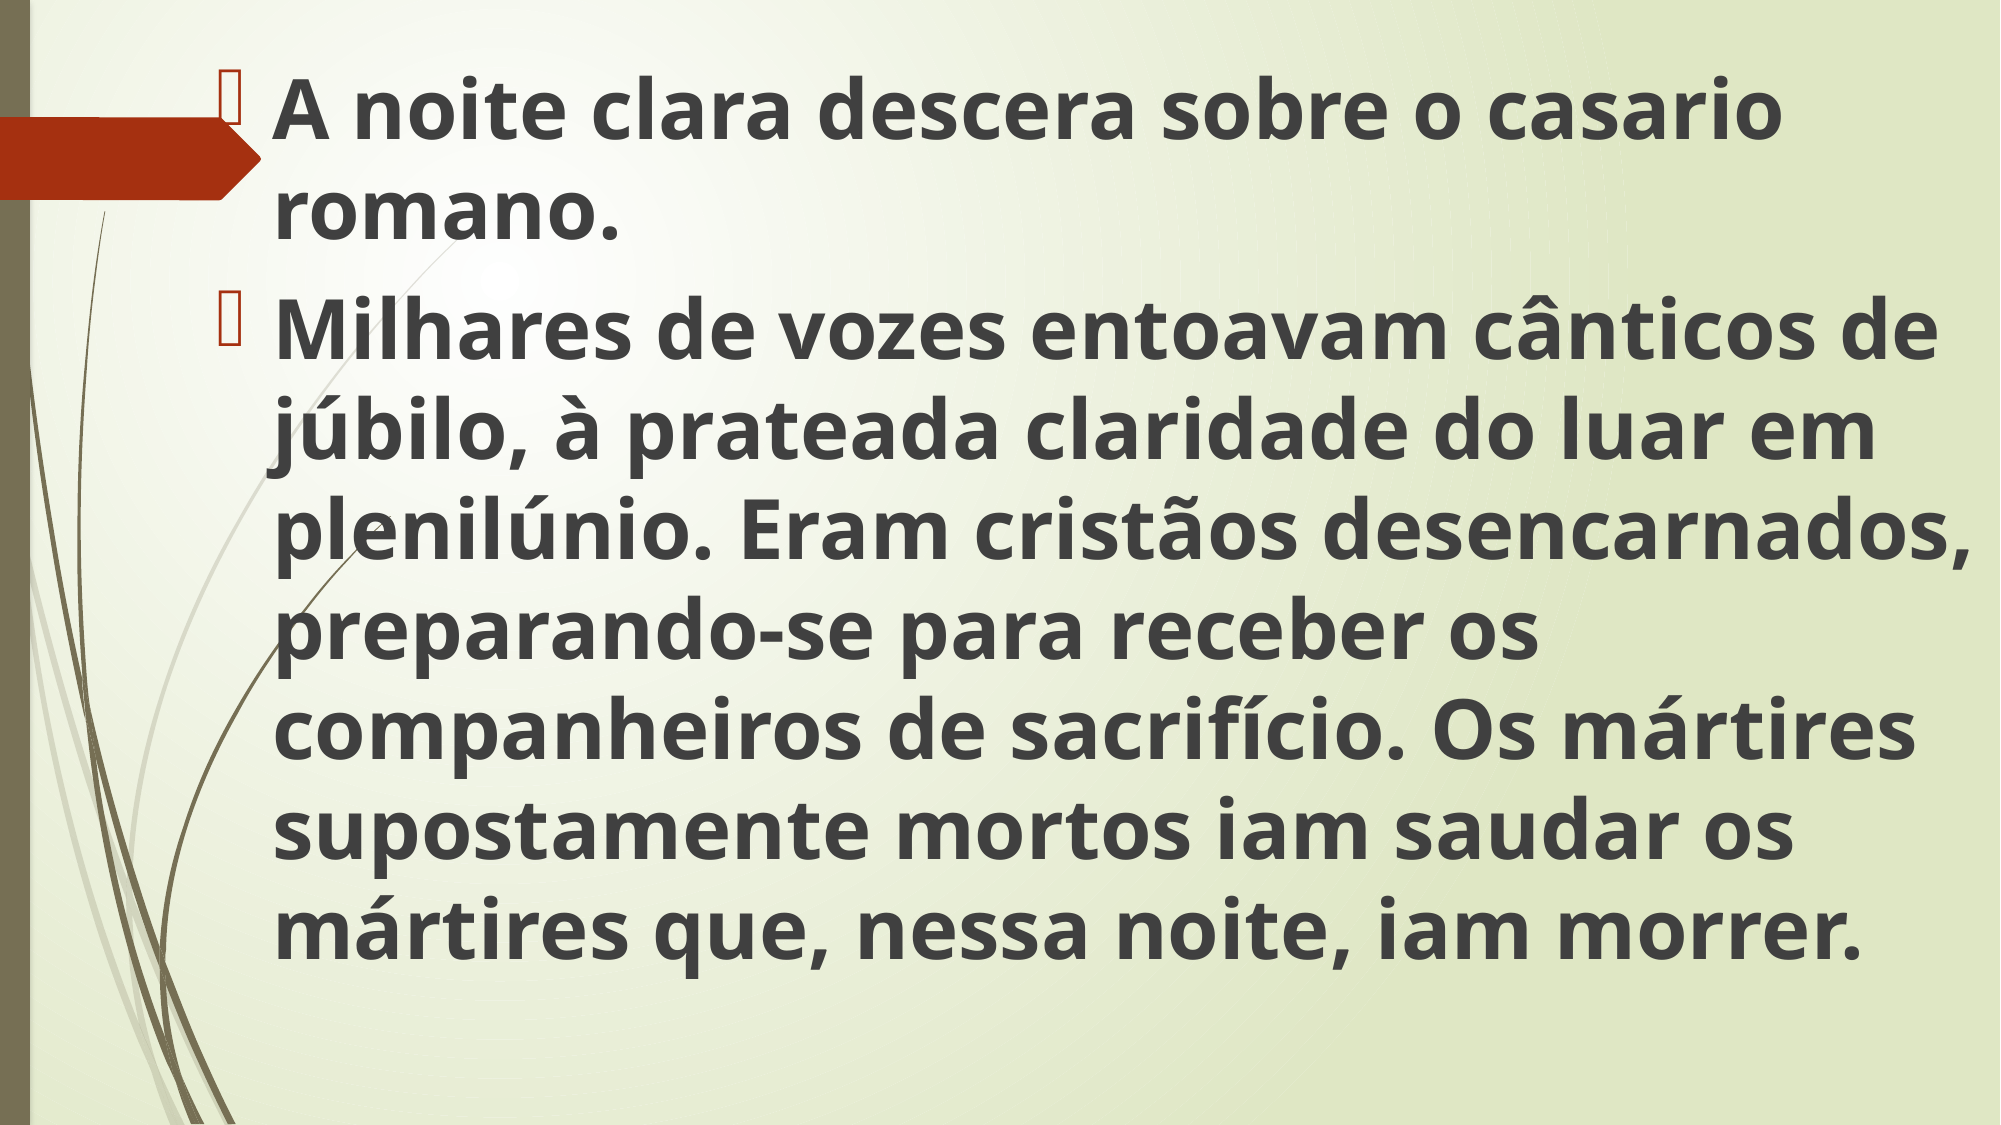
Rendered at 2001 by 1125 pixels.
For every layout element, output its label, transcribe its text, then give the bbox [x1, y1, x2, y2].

list A noite clara descera sobre o casario romano. Milhares de vozes entoavam cânticos de júbilo, à prateada claridade do luar em plenilúnio. Eram cristãos desencarnados, preparando-se para receber os companheiros de sacrifício. Os mártires supostamente mortos iam saudar os mártires que, nessa noite, iam morrer. [201, 0, 2000, 1125]
